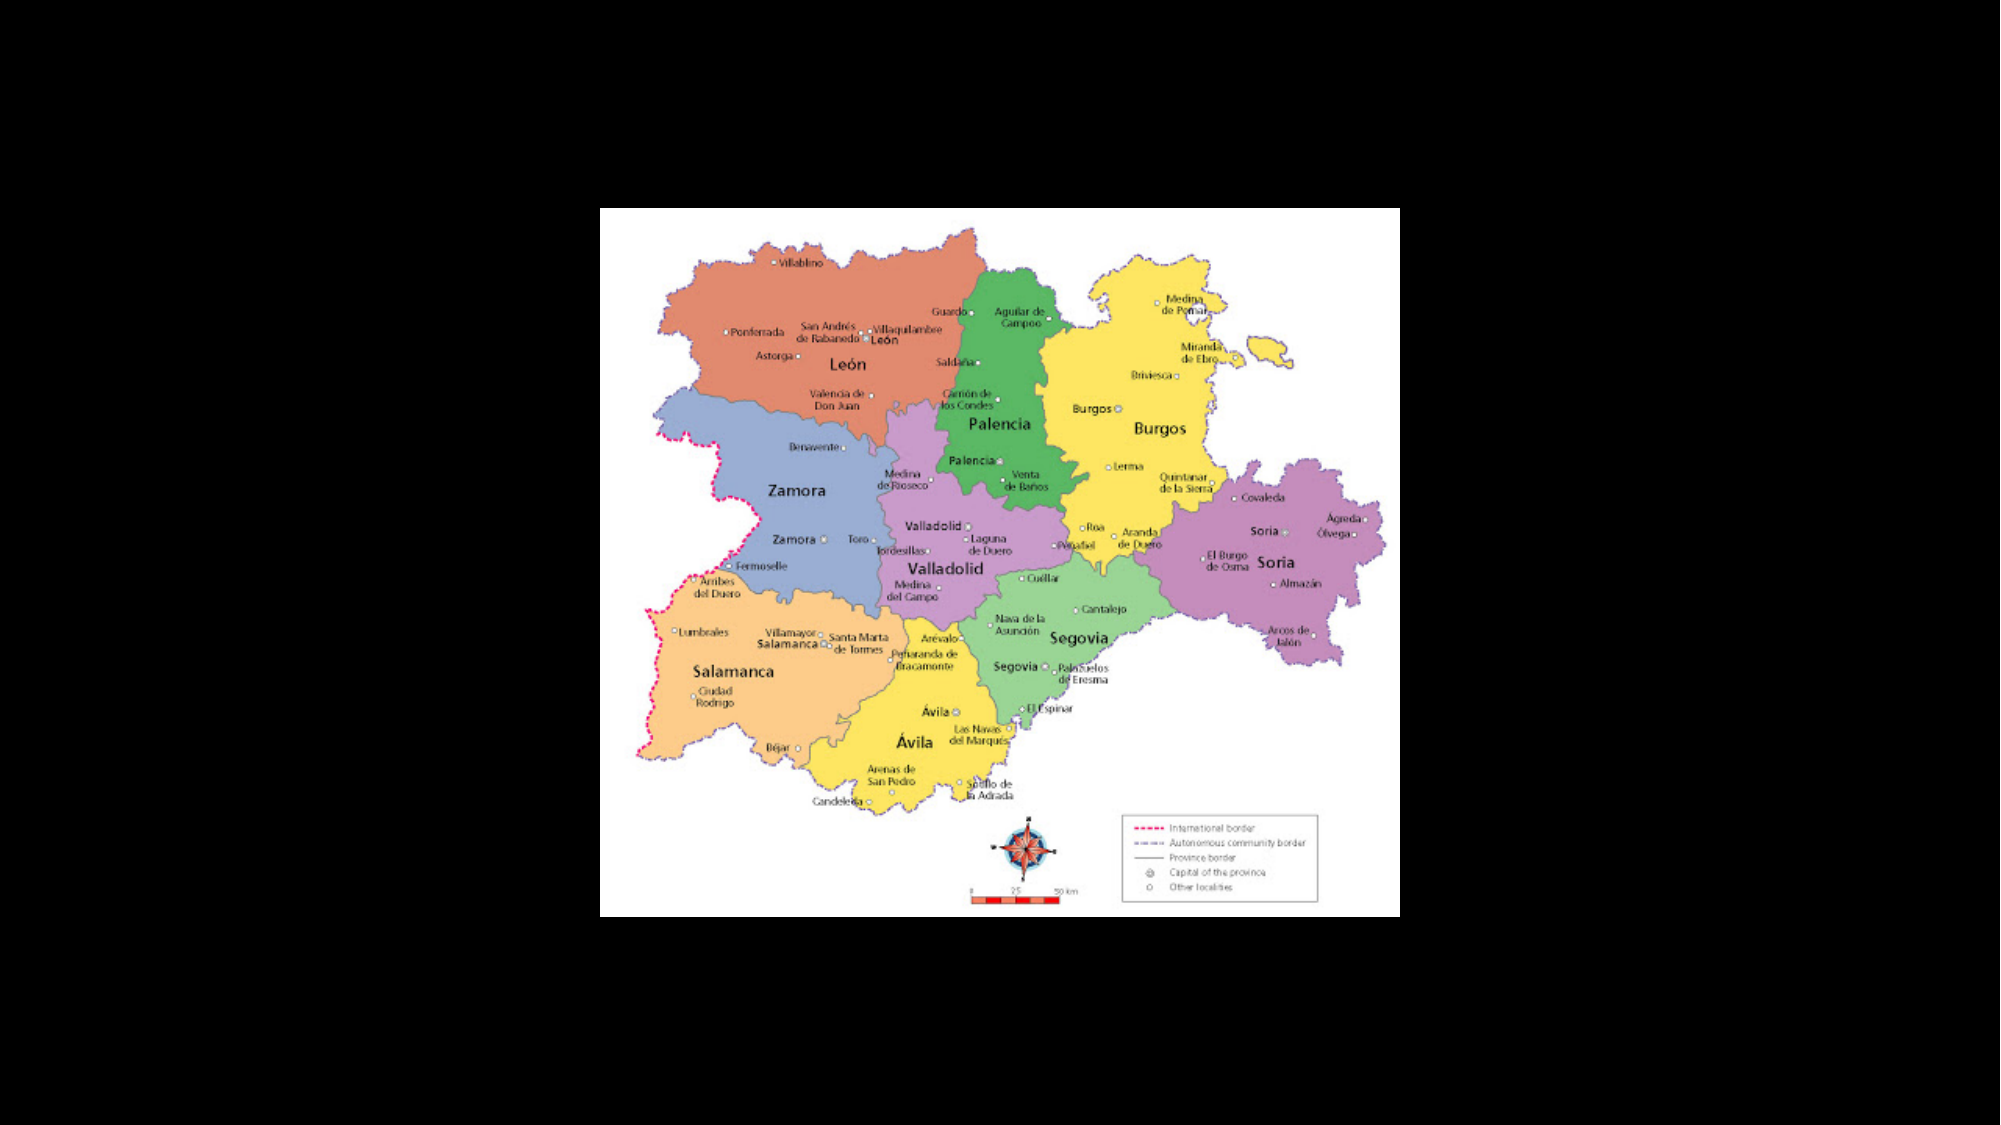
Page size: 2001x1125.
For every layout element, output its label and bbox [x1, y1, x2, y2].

picture [599, 208, 1400, 917]
